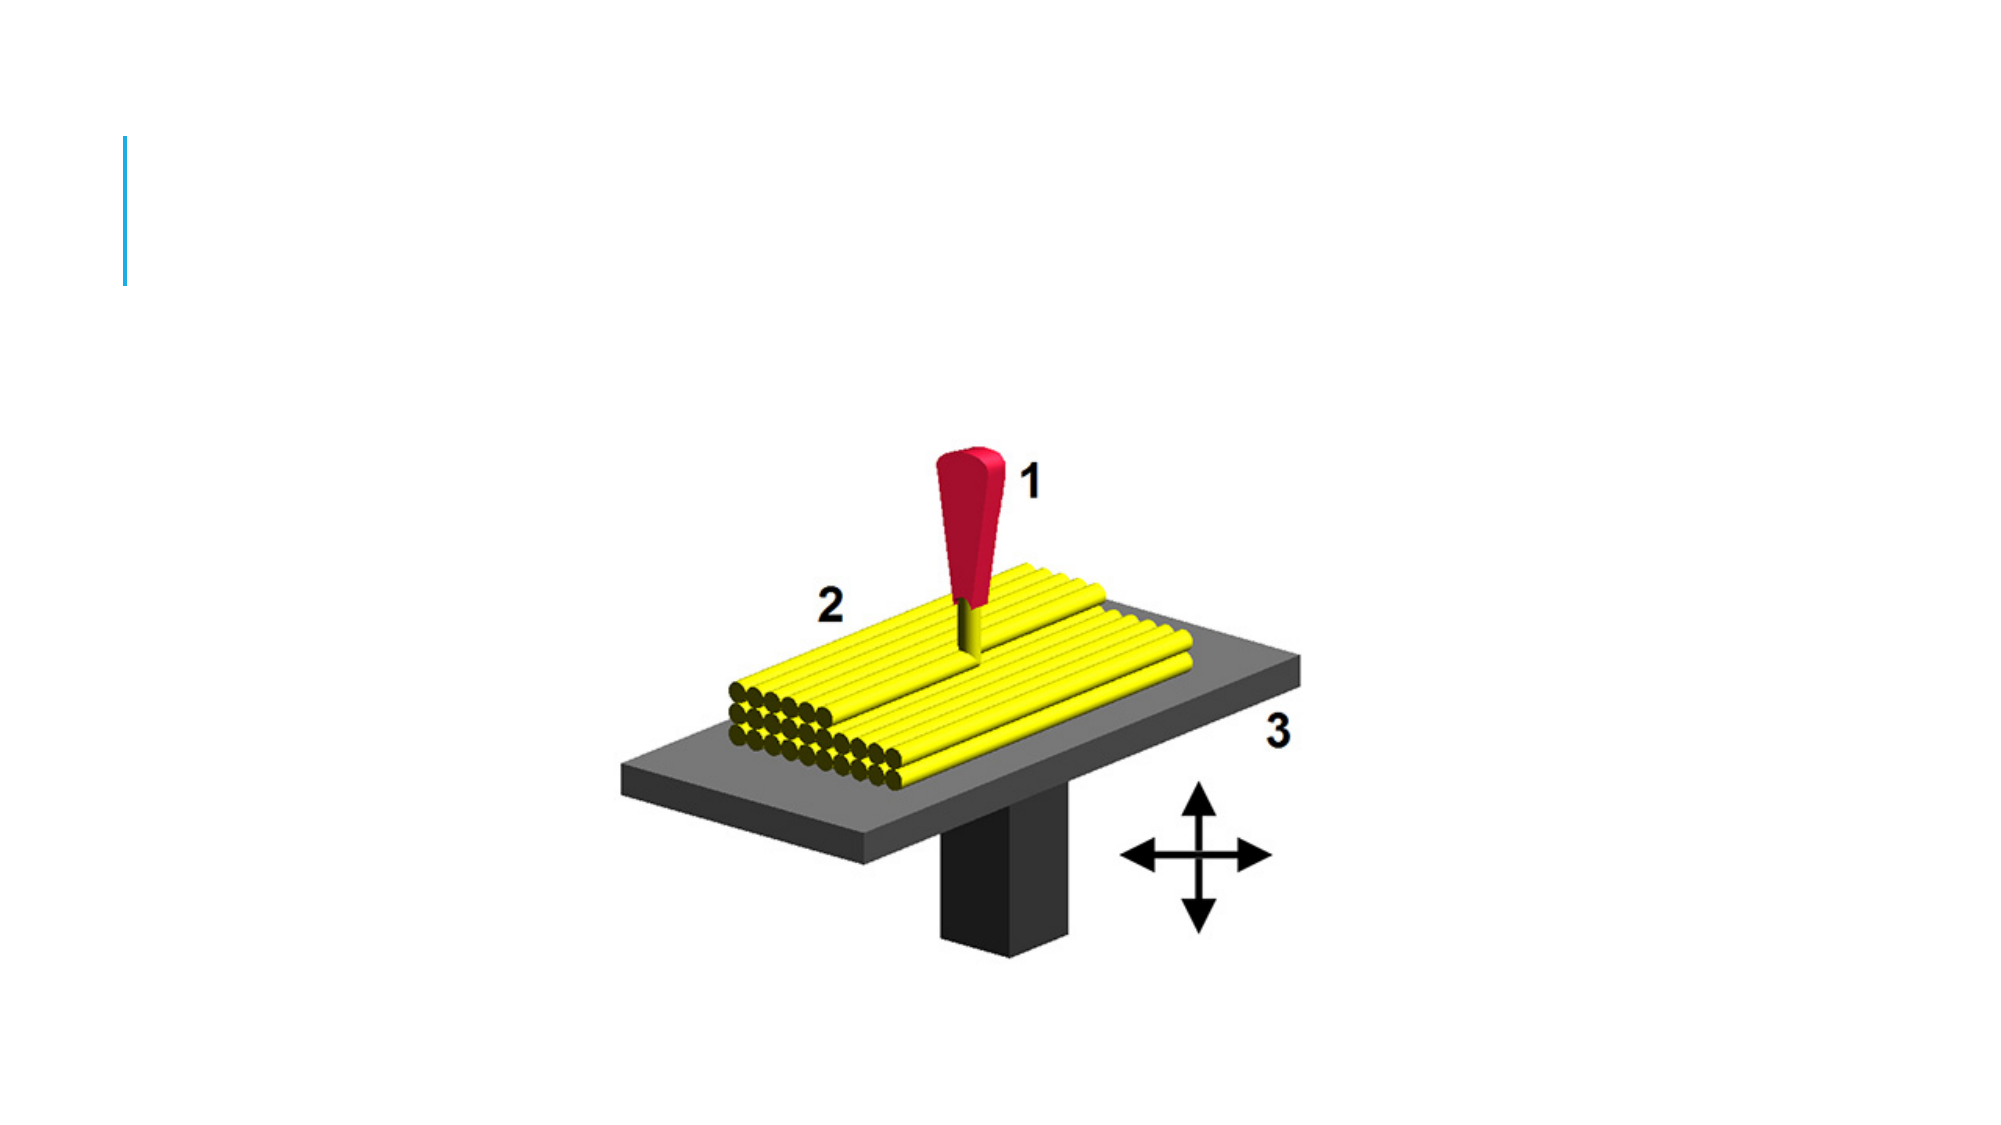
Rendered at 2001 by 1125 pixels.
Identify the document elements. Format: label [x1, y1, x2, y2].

list [613, 438, 1317, 971]
